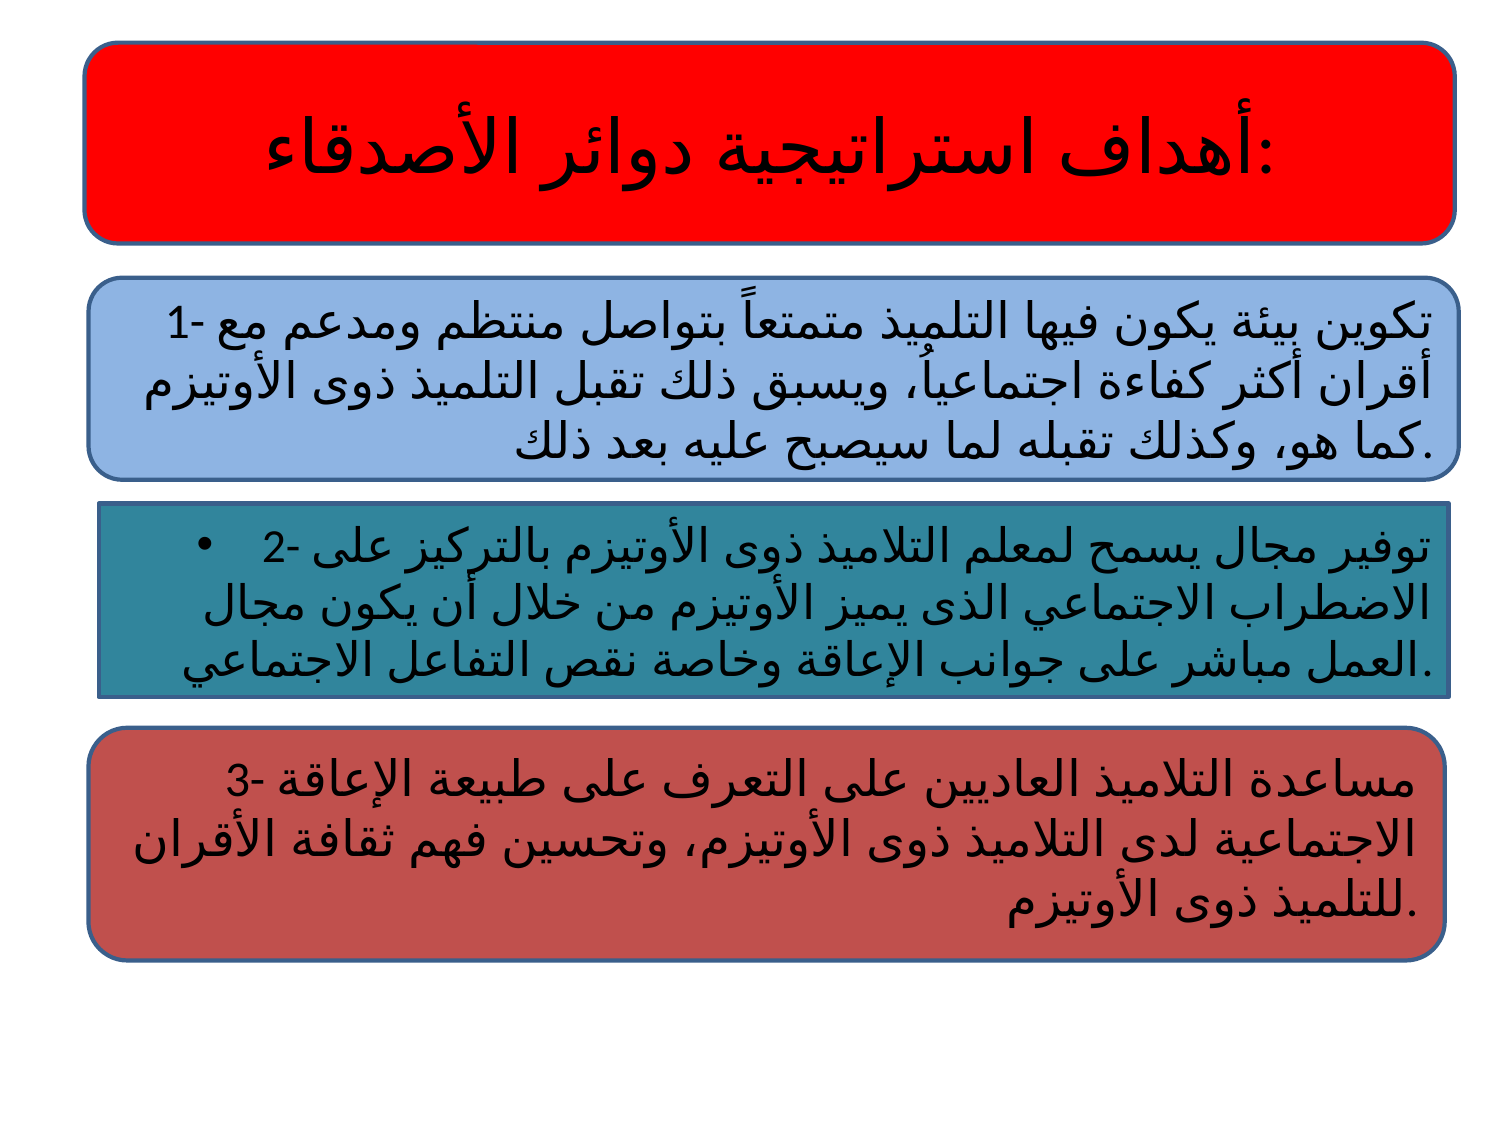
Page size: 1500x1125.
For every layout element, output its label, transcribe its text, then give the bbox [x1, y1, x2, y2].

text_box 1- تكوين بيئة يكون فيها التلميذ متمتعاً بتواصل منتظم ومدعم مع أقران أكثر كفاءة اجتماعياُ، ويسبق ذلك تقبل التلميذ ذوى الأوتيزم كما هو، وكذلك تقبله لما سيصبح عليه بعد ذلك. [86, 275, 1461, 482]
text_box 3- مساعدة التلاميذ العاديين على التعرف على طبيعة الإعاقة الاجتماعية لدى التلاميذ ذوى الأوتيزم، وتحسين فهم ثقافة الأقران للتلميذ ذوى الأوتيزم. [86, 725, 1447, 963]
text_box أهداف استراتيجية دوائر الأصدقاء: [82, 40, 1457, 246]
list 2- توفير مجال يسمح لمعلم التلاميذ ذوى الأوتيزم بالتركيز على الاضطراب الاجتماعي الذى يميز الأوتيزم من خلال أن يكون مجال العمل مباشر على جوانب الإعاقة وخاصة نقص التفاعل الاجتماعي. [97, 501, 1451, 699]
